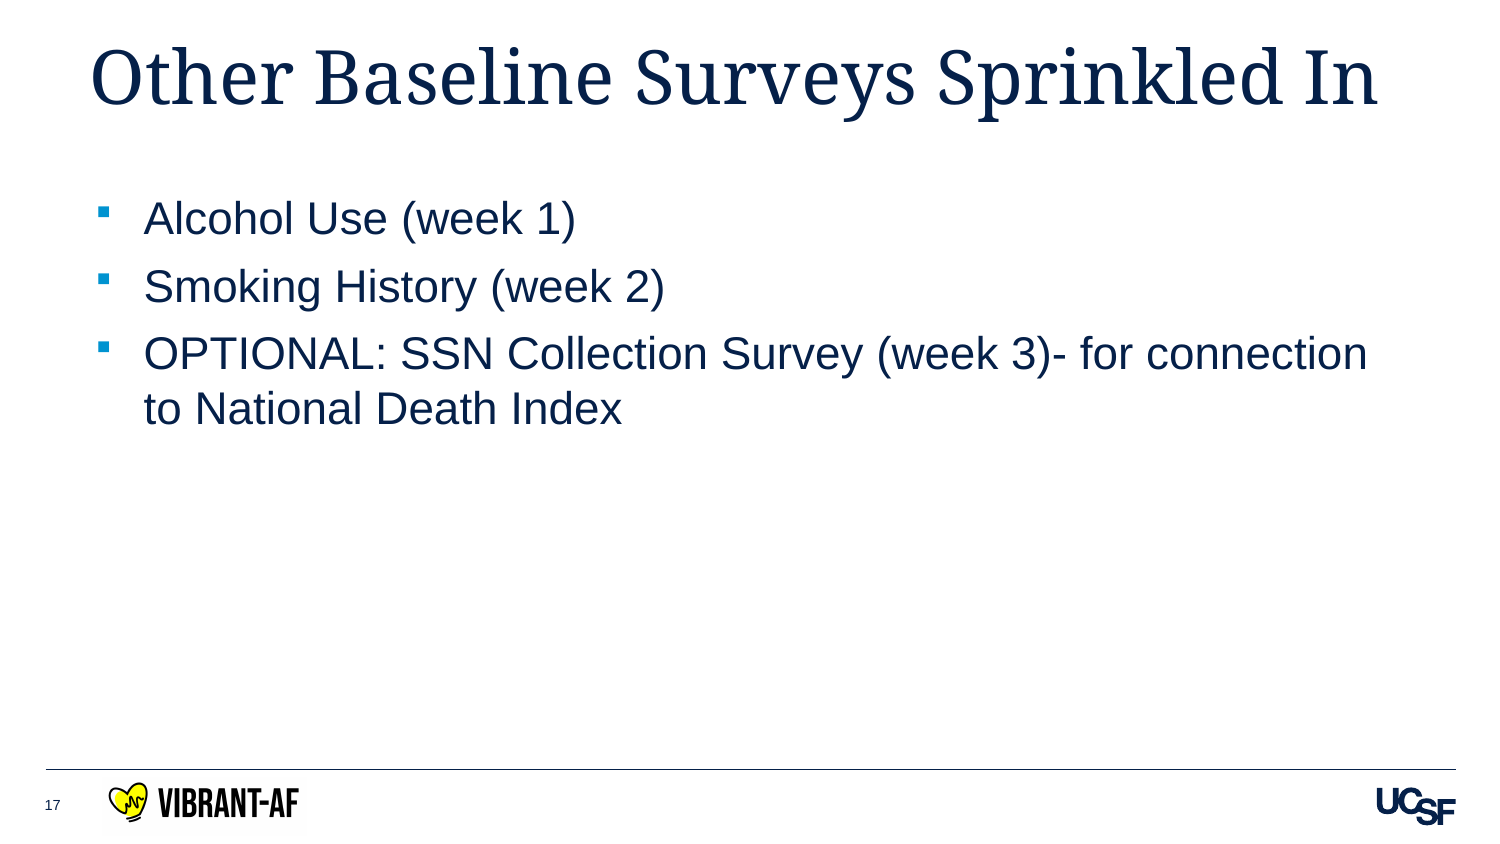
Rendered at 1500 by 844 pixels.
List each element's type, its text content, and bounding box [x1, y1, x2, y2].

slide_number 17 [44, 793, 85, 814]
picture [102, 777, 307, 836]
list Alcohol Use (week 1) Smoking History (week 2) OPTIONAL: SSN Collection Survey (week 3)- for connection to National Death Index [80, 181, 1416, 663]
title Other Baseline Surveys Sprinkled In [74, 52, 1416, 128]
